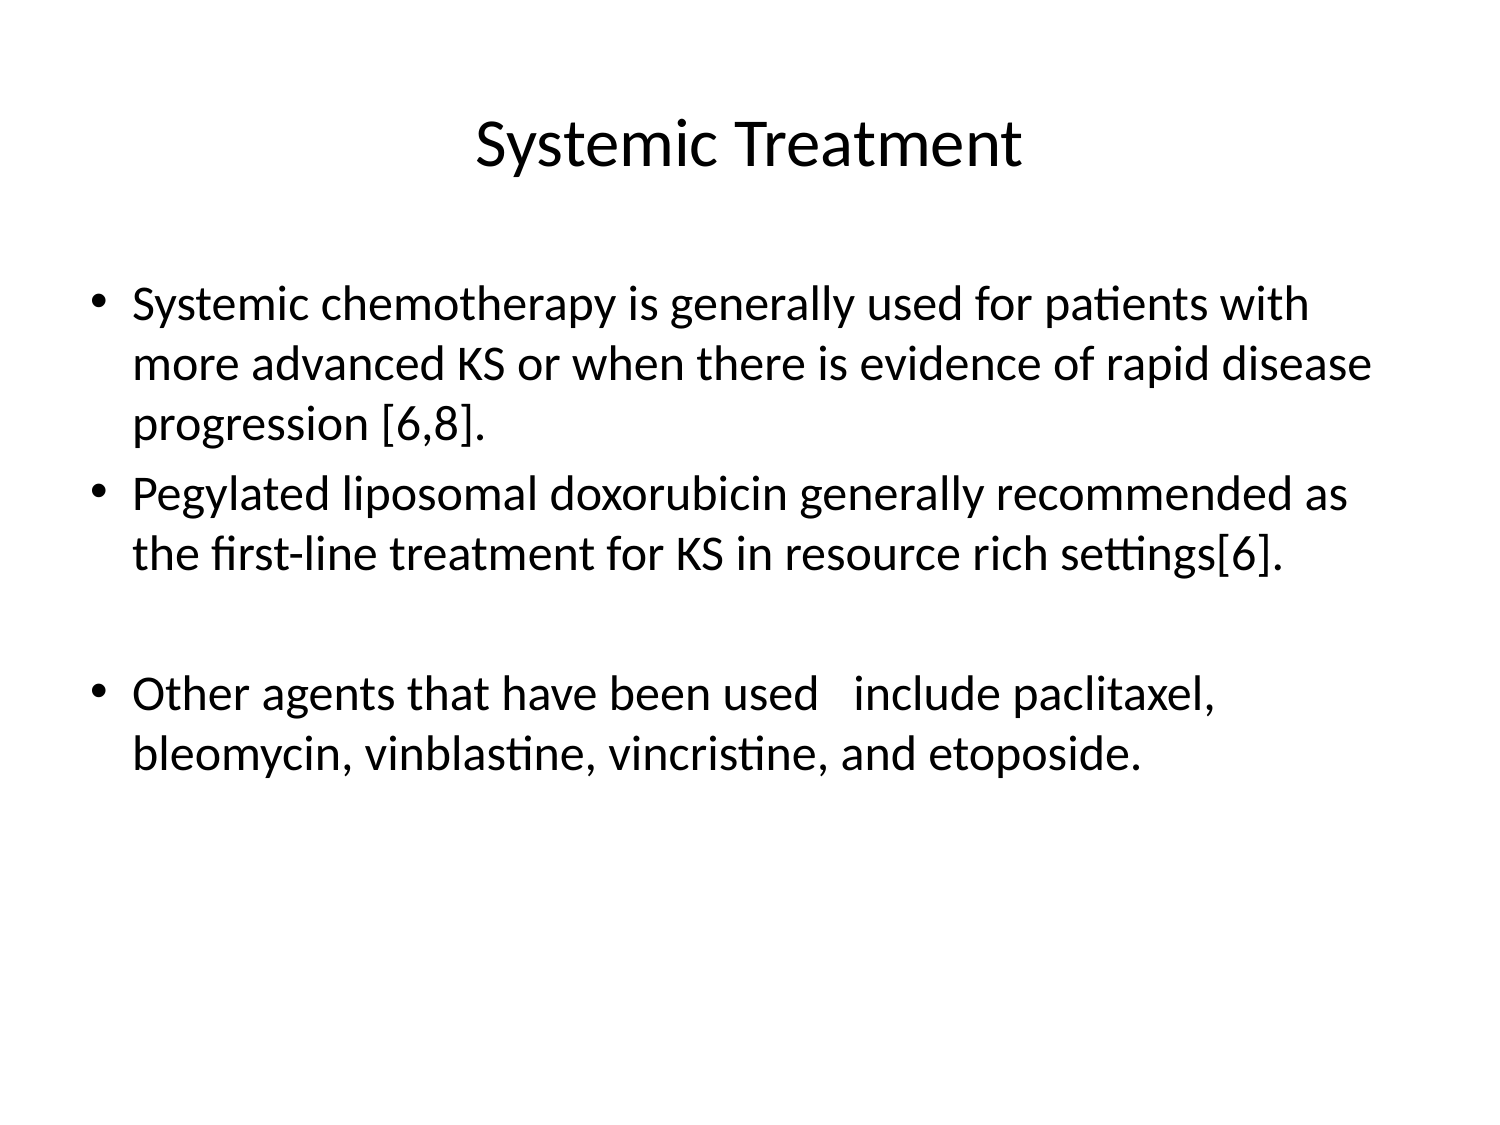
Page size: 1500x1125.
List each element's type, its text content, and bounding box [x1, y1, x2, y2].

list Systemic chemotherapy is generally used for patients with more advanced KS or when there is evidence of rapid disease progression [6,8]. Pegylated liposomal doxorubicin generally recommended as the first-line treatment for KS in resource rich settings[6]. Other agents that have been used include paclitaxel, bleomycin, vinblastine, vincristine, and etoposide. [75, 262, 1425, 1005]
title Systemic Treatment [75, 45, 1425, 233]
